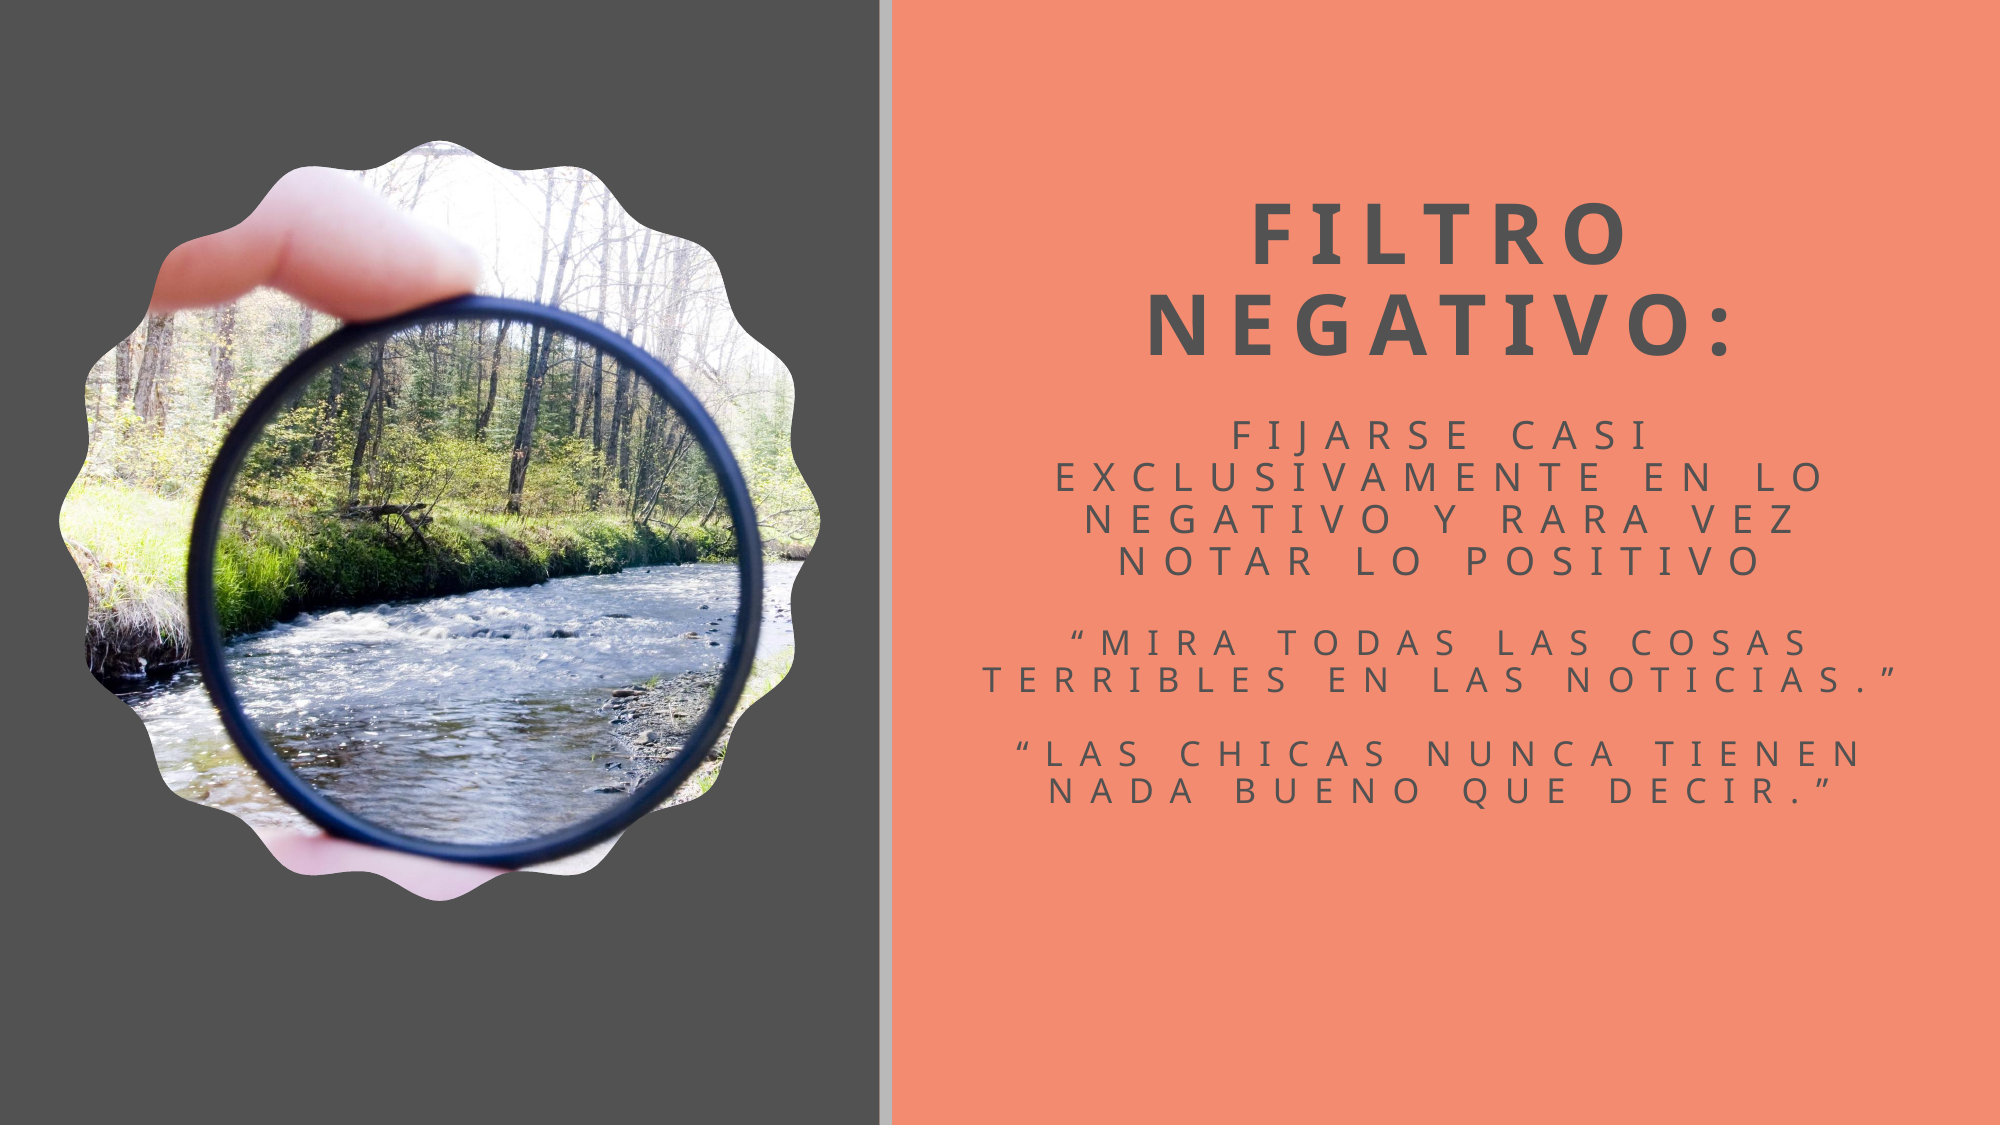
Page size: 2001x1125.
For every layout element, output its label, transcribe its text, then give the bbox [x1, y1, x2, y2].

title Filtro Negativo: Fijarse casi exclusivamente en lo negativo y rara vez notar lo positivo “Mira todas las cosas terribles en las noticias.” “Las chicas nunca tienen nada bueno que decir.” [951, 180, 1942, 902]
text_box [0, 0, 879, 1125]
text_box [879, 0, 893, 1125]
picture [34, 124, 854, 931]
text_box [893, 0, 2000, 1125]
